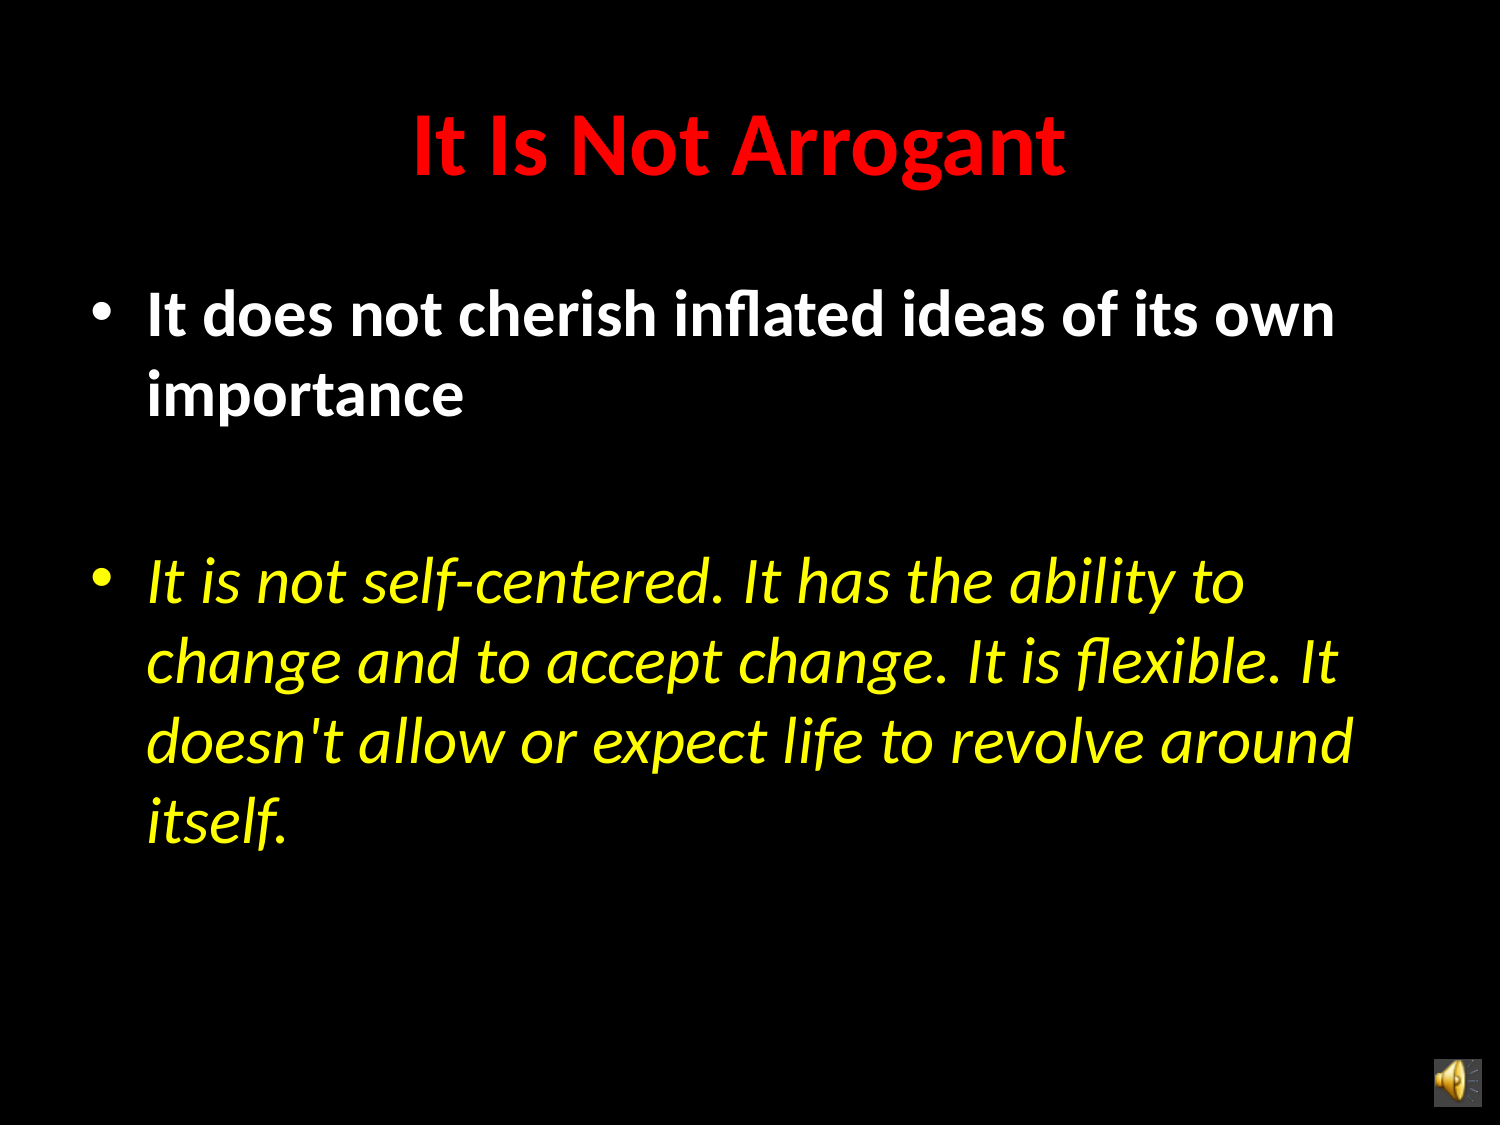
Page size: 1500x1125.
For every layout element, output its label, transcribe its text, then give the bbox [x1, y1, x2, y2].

title It Is Not Arrogant [75, 45, 1425, 233]
list It does not cherish inflated ideas of its own importance It is not self-centered. It has the ability to change and to accept change. It is flexible. It doesn't allow or expect life to revolve around itself. [75, 262, 1425, 1005]
picture [1433, 1058, 1484, 1109]
